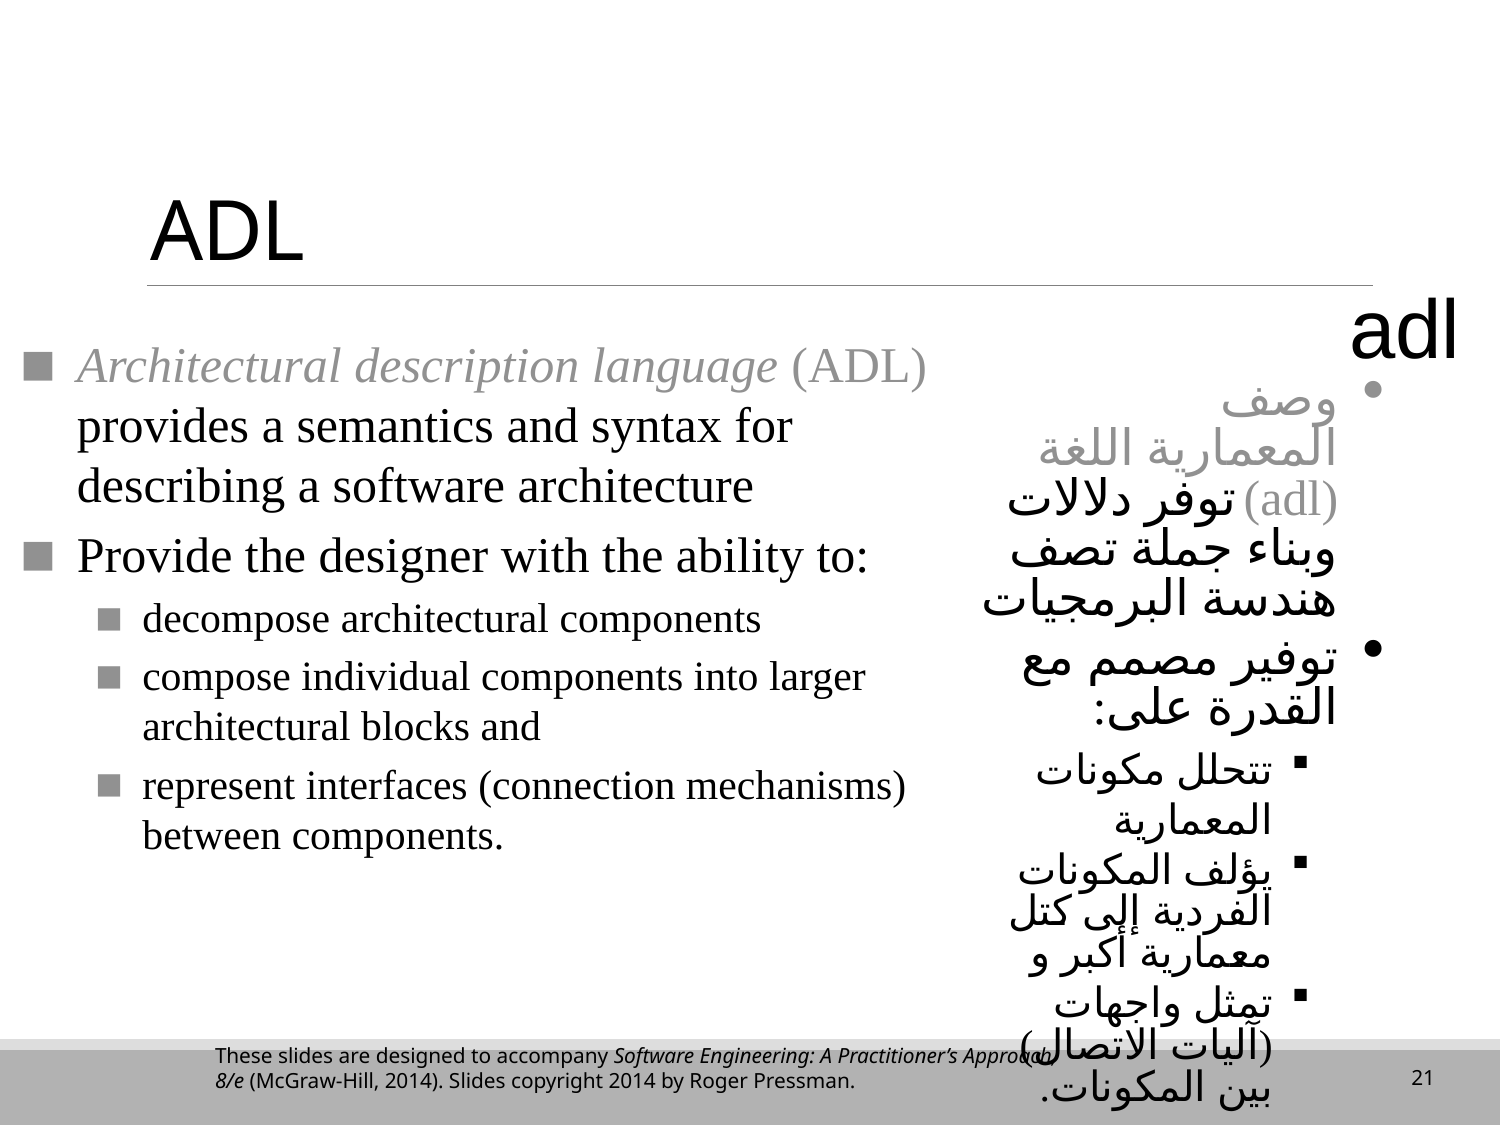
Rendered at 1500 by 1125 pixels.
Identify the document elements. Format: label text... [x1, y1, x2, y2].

text_box These slides are designed to accompany Software Engineering: A Practitioner’s Approach, 8/e (McGraw-Hill, 2014). Slides copyright 2014 by Roger Pressman. [199, 1024, 944, 1100]
title ADL [135, 47, 1373, 285]
list Architectural description language (ADL) provides a semantics and syntax for describing a software architecture Provide the designer with the ability to: decompose architectural components compose individual components into larger architectural blocks and represent interfaces (connection mechanisms) between components. [5, 324, 944, 985]
text_box adl وصف المعمارية اللغة (adl) توفر دلالات وبناء جملة تصف هندسة البرمجيات توفير مصمم مع القدرة على: تتحلل مكونات المعمارية يؤلف المكونات الفردية إلى كتل معمارية أكبر و تمثل واجهات (آليات الاتصال) بين المكونات. [944, 284, 1475, 1117]
